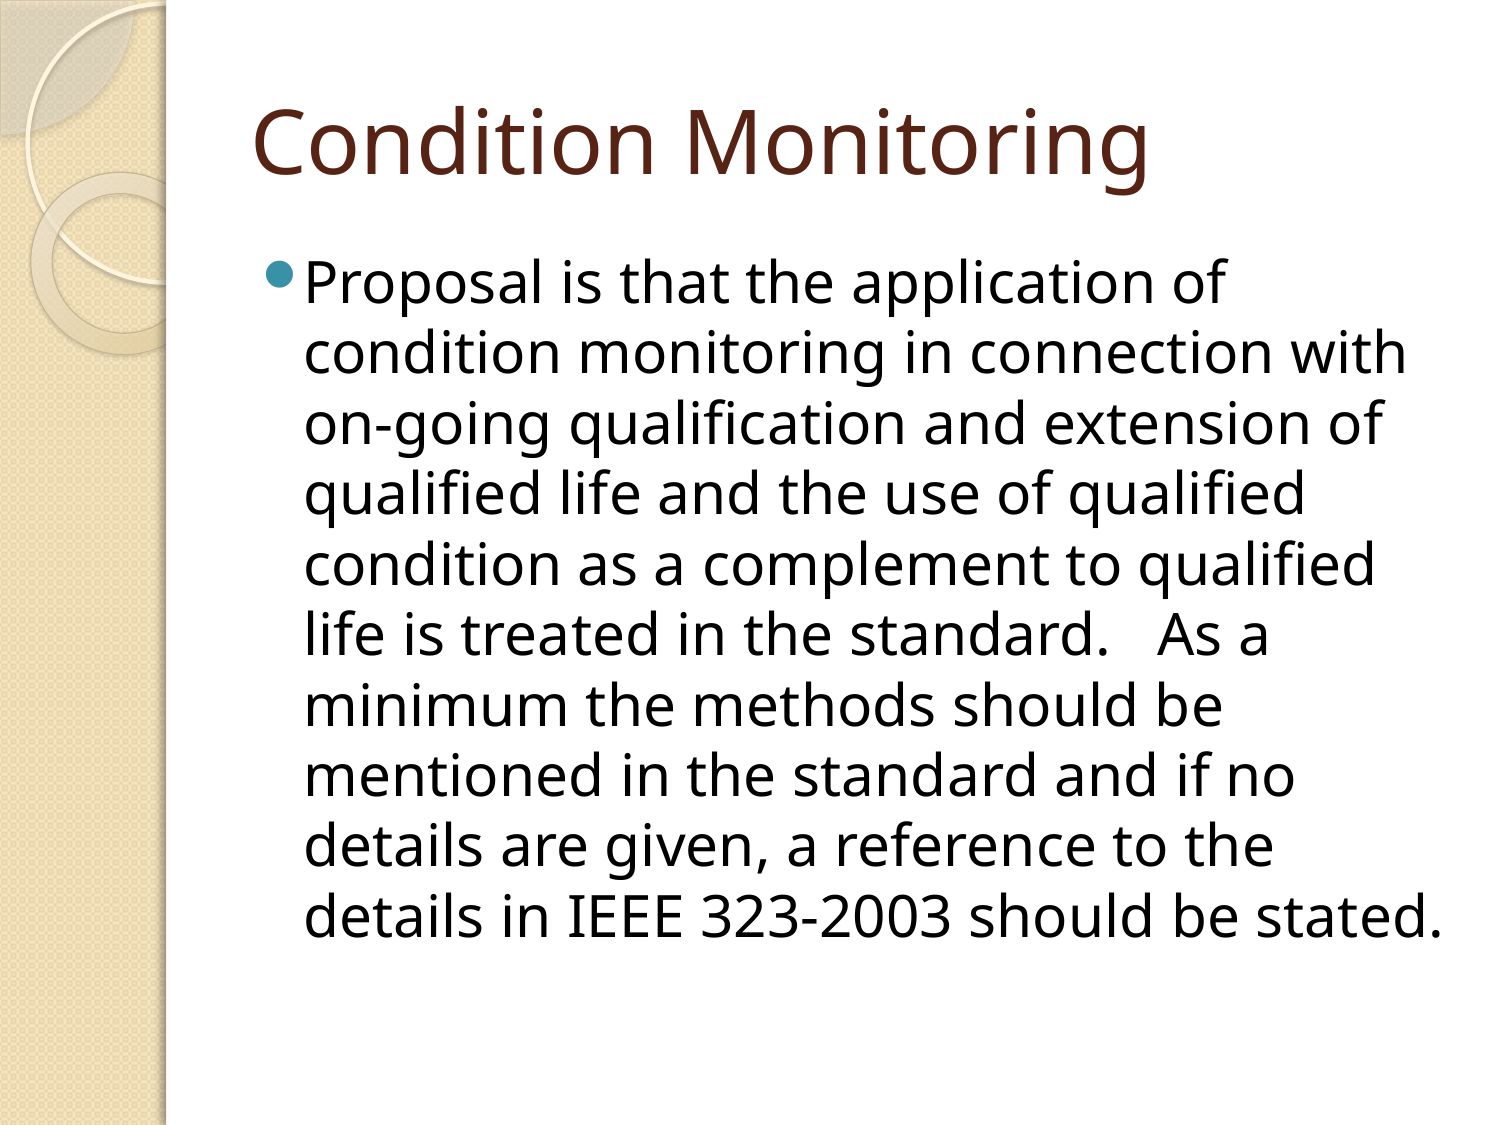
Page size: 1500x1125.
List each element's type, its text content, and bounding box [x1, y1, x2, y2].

title Condition Monitoring [235, 45, 1466, 233]
list Proposal is that the application of condition monitoring in connection with on-going qualification and extension of qualified life and the use of qualified condition as a complement to qualified life is treated in the standard. As a minimum the methods should be mentioned in the standard and if no details are given, a reference to the details in IEEE 323-2003 should be stated. [235, 237, 1466, 1025]
